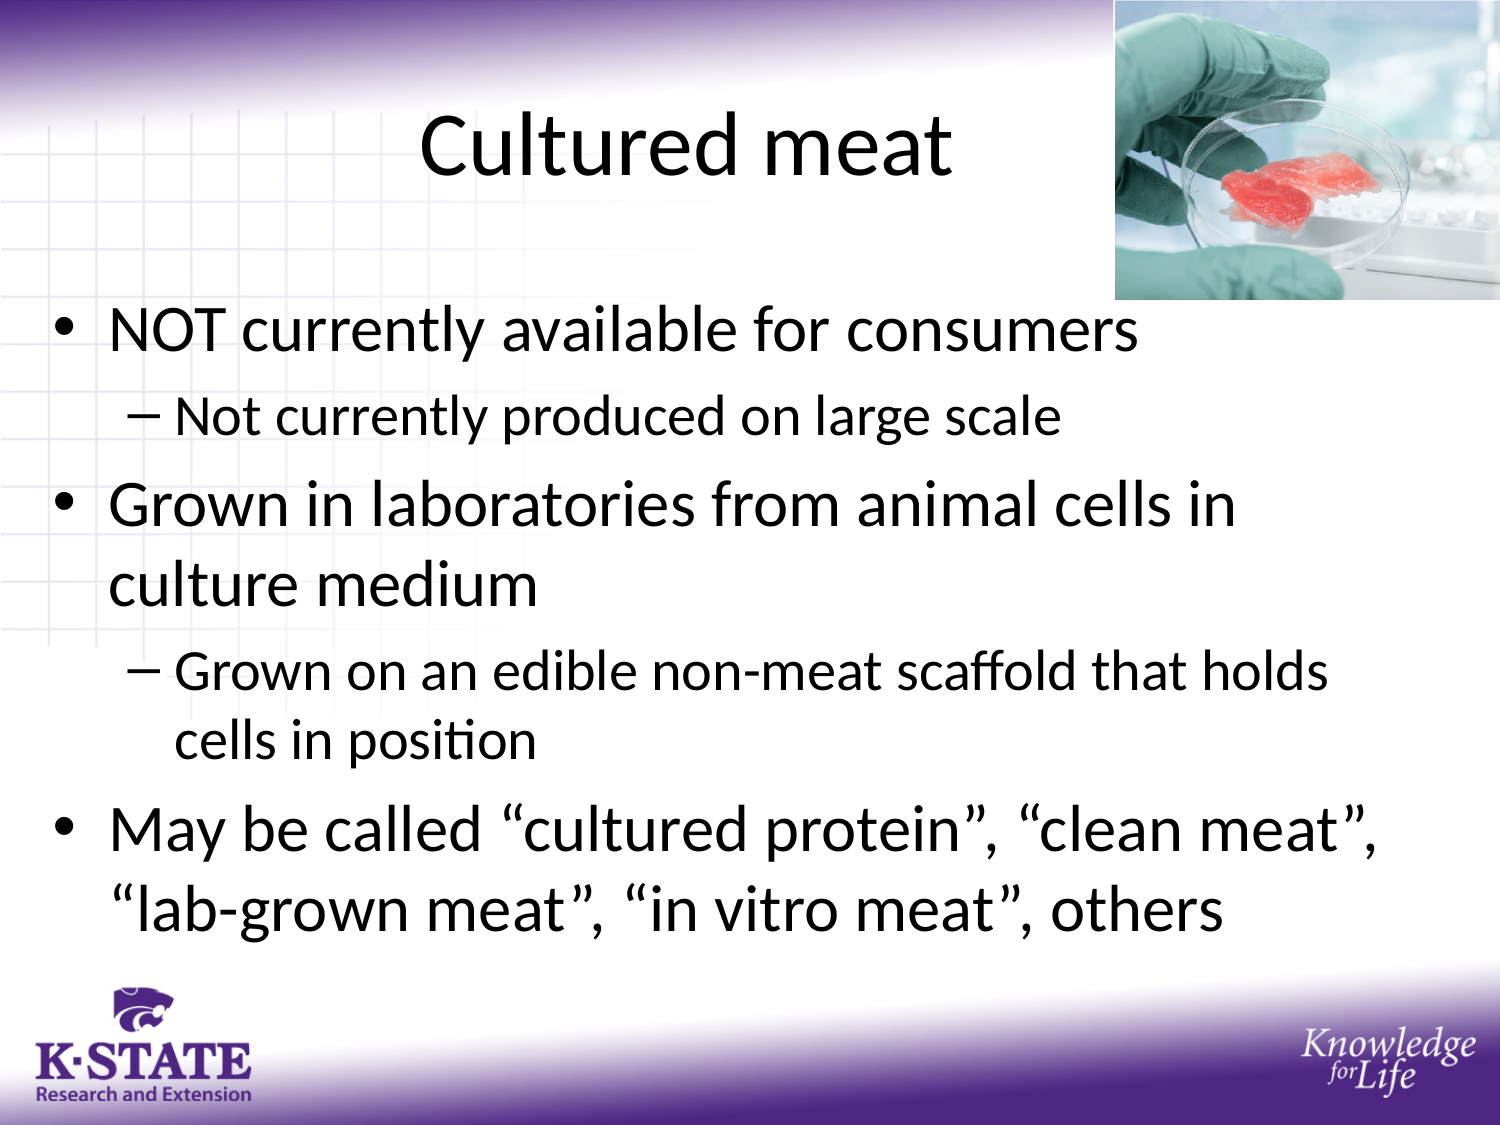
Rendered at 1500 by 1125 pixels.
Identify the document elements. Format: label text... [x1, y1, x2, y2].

list NOT currently available for consumers Not currently produced on large scale Grown in laboratories from animal cells in culture medium Grown on an edible non-meat scaffold that holds cells in position May be called “cultured protein”, “clean meat”, “lab-grown meat”, “in vitro meat”, others [37, 277, 1438, 1021]
picture [0, 0, 1500, 1125]
title Cultured meat [12, 45, 1108, 233]
